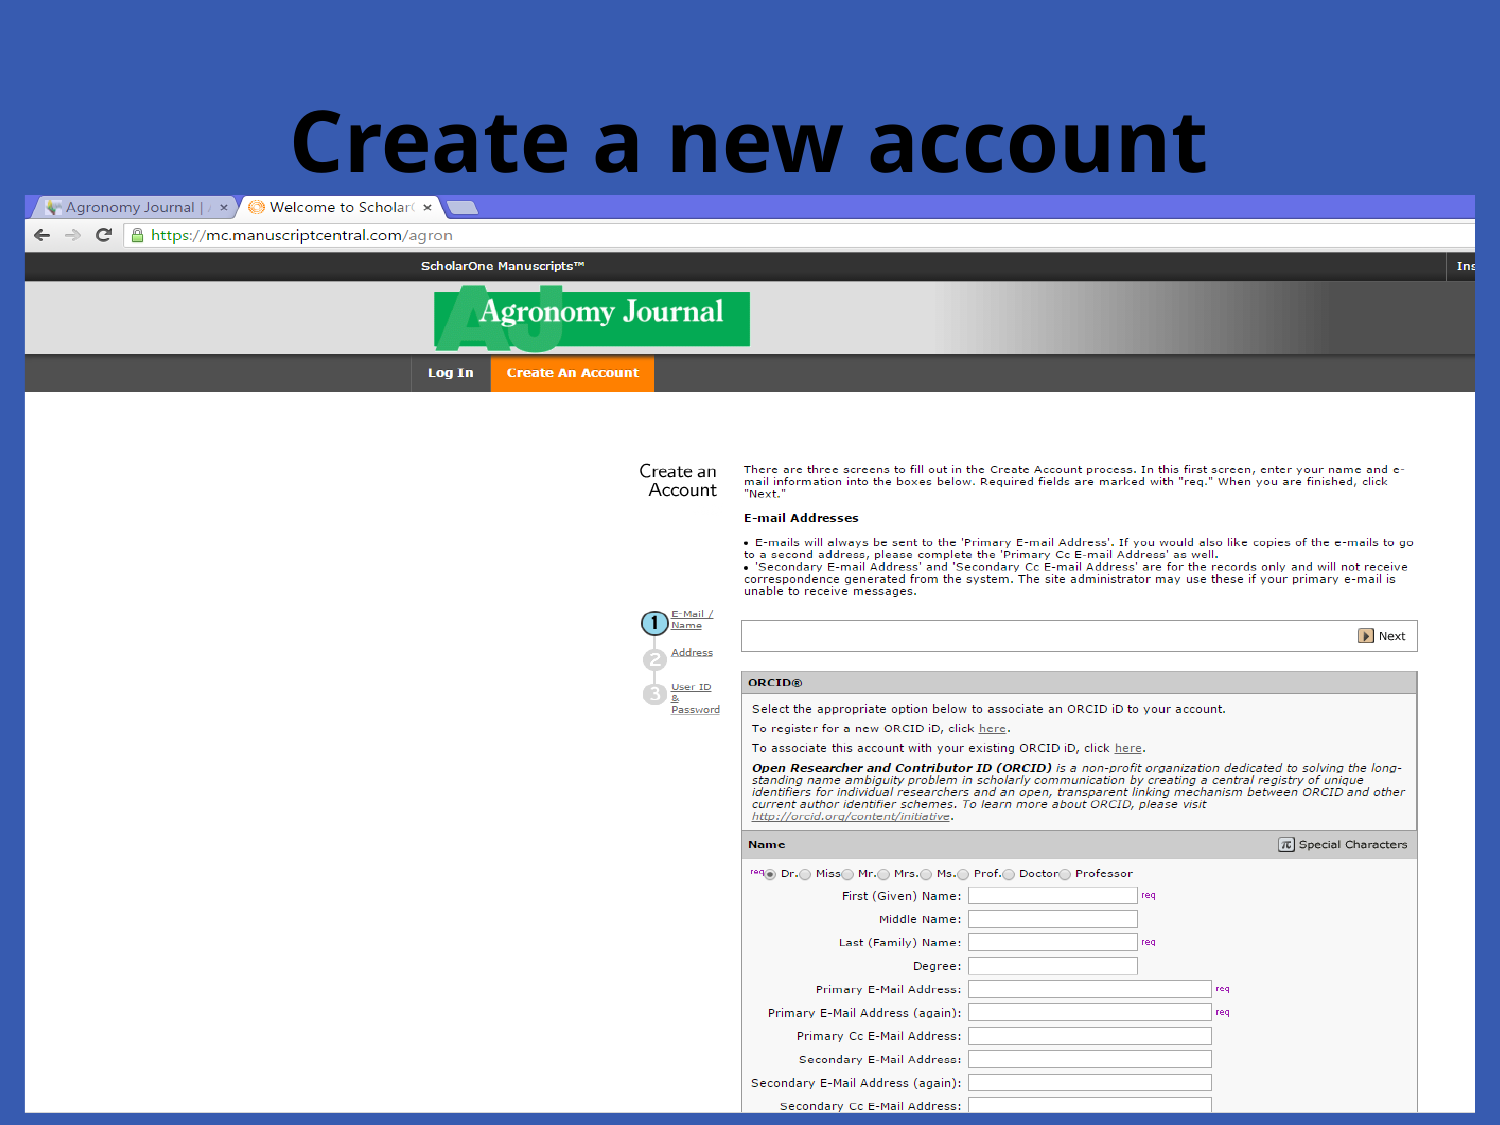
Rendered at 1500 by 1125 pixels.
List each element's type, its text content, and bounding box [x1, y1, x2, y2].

title Create a new account [75, 45, 1425, 195]
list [24, 195, 1476, 1113]
